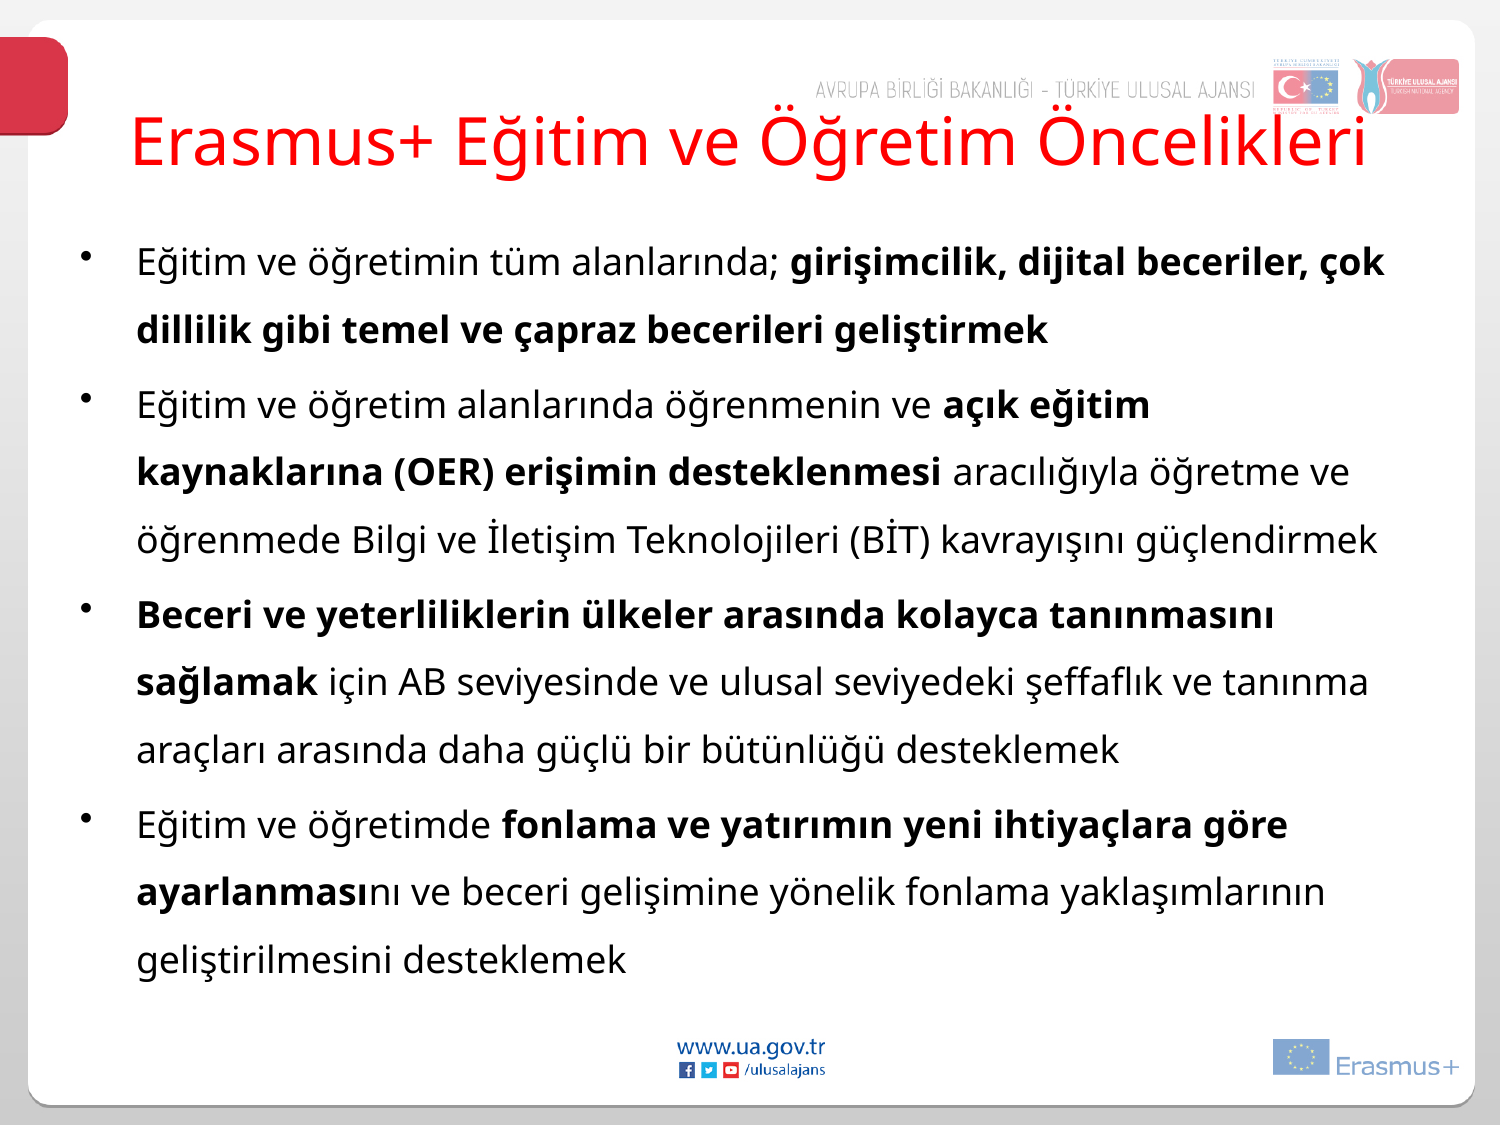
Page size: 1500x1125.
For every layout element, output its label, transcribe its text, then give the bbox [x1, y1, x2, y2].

list Eğitim ve öğretimin tüm alanlarında; girişimcilik, dijital beceriler, çok dillilik gibi temel ve çapraz becerileri geliştirmek Eğitim ve öğretim alanlarında öğrenmenin ve açık eğitim kaynaklarına (OER) erişimin desteklenmesi aracılığıyla öğretme ve öğrenmede Bilgi ve İletişim Teknolojileri (BİT) kavrayışını güçlendirmek Beceri ve yeterliliklerin ülkeler arasında kolayca tanınmasını sağlamak için AB seviyesinde ve ulusal seviyedeki şeffaflık ve tanınma araçları arasında daha güçlü bir bütünlüğü desteklemek Eğitim ve öğretimde fonlama ve yatırımın yeni ihtiyaçlara göre ayarlanmasını ve beceri gelişimine yönelik fonlama yaklaşımlarının geliştirilmesini desteklemek [64, 208, 1415, 988]
title Erasmus+ Eğitim ve Öğretim Öncelikleri [75, 45, 1425, 233]
picture [0, 0, 1500, 1125]
